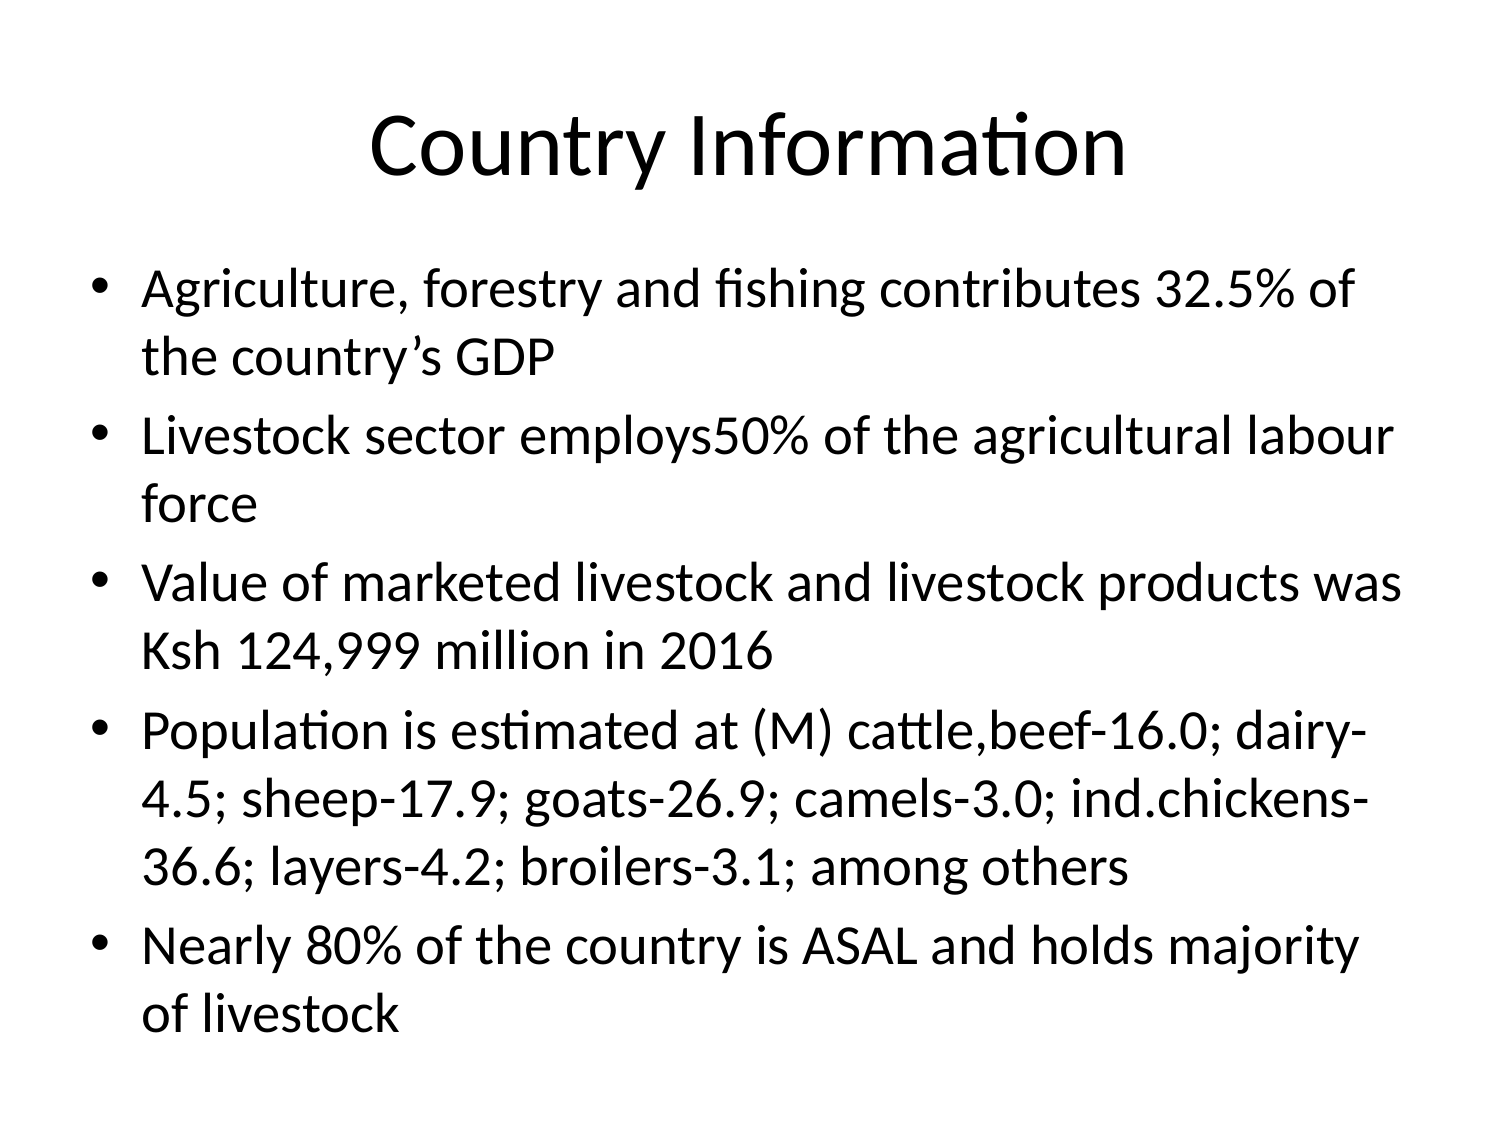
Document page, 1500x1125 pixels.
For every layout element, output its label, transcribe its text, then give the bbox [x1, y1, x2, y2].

list Agriculture, forestry and fishing contributes 32.5% of the country’s GDP Livestock sector employs50% of the agricultural labour force Value of marketed livestock and livestock products was Ksh 124,999 million in 2016 Population is estimated at (M) cattle,beef-16.0; dairy-4.5; sheep-17.9; goats-26.9; camels-3.0; ind.chickens-36.6; layers-4.2; broilers-3.1; among others Nearly 80% of the country is ASAL and holds majority of livestock [75, 242, 1425, 1063]
title Country Information [75, 45, 1425, 233]
